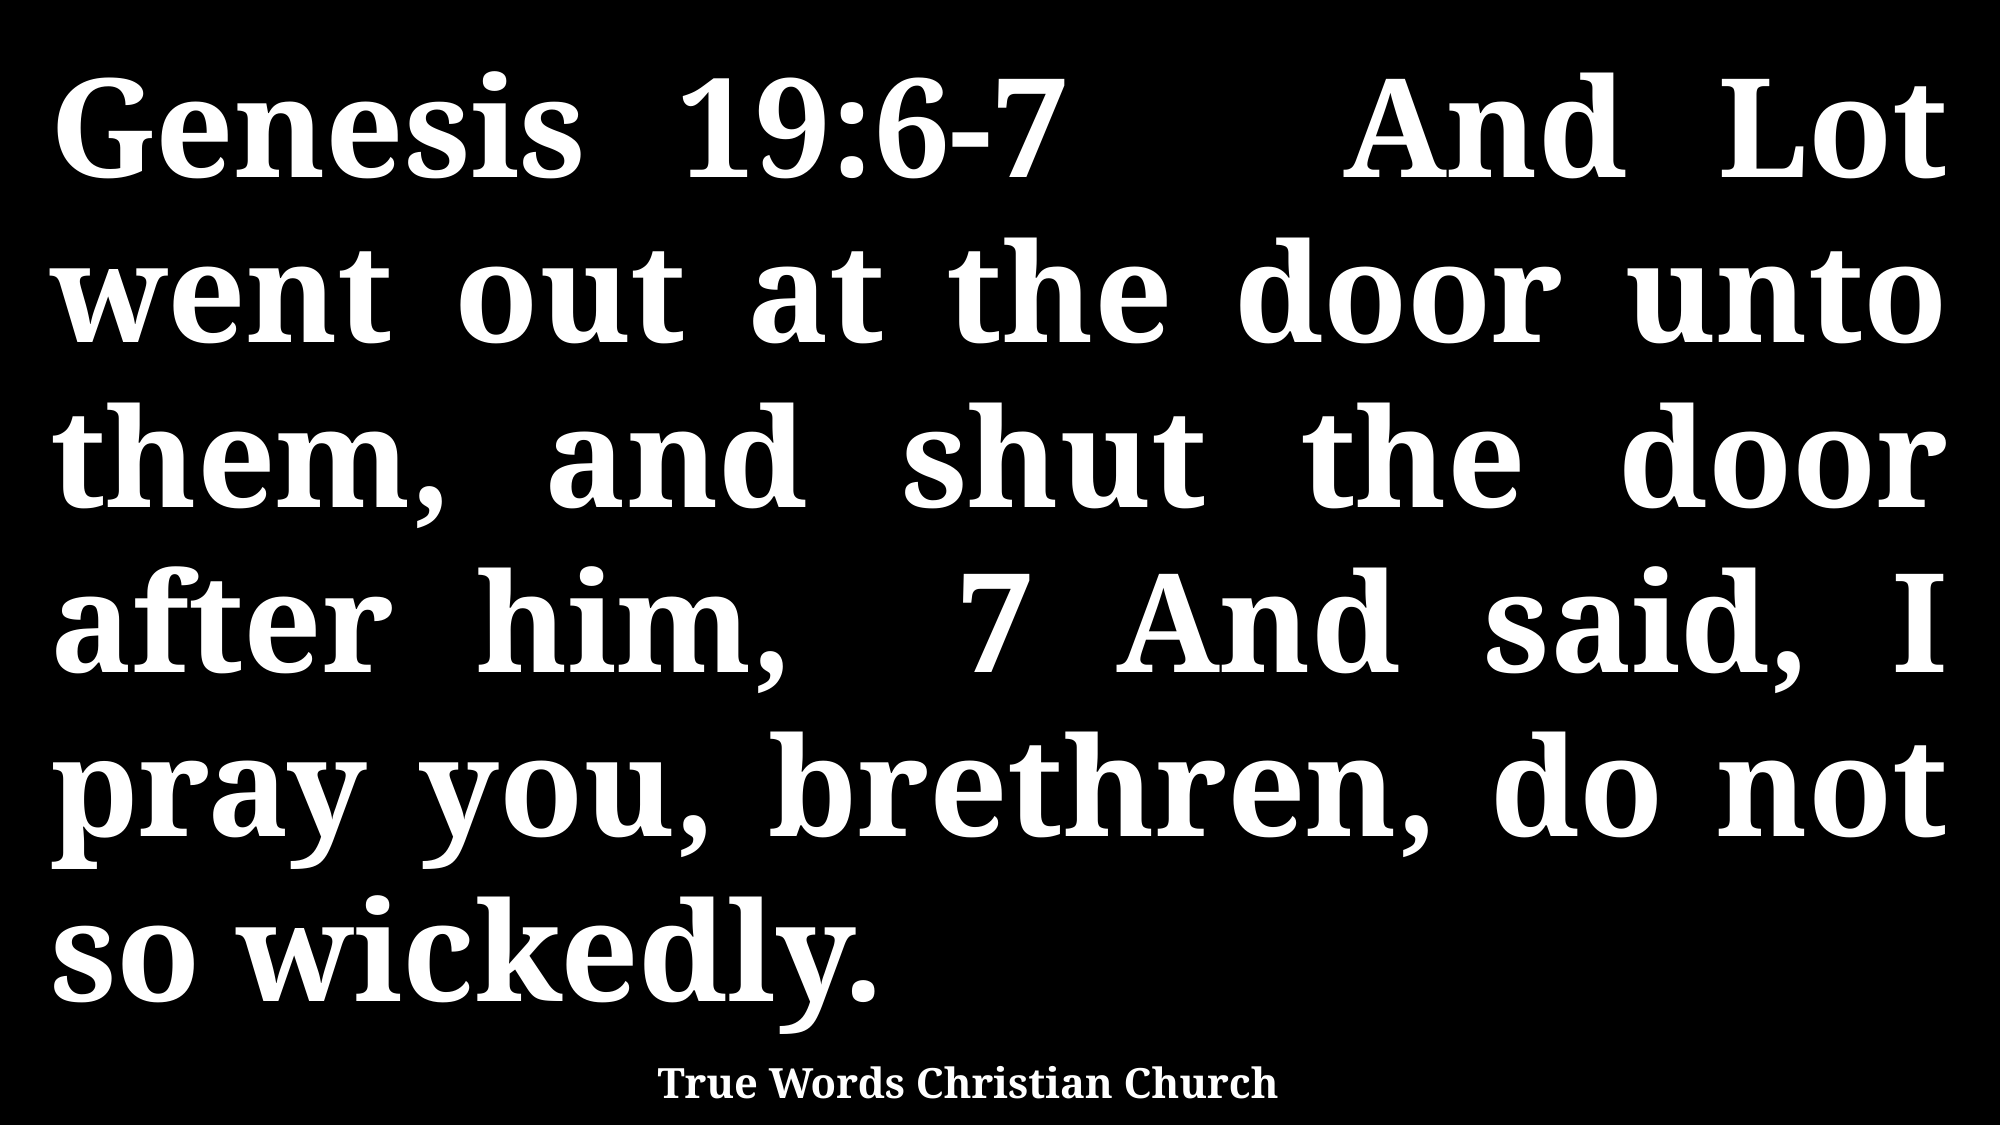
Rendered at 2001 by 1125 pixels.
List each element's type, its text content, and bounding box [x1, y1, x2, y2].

text_box True Words Christian Church [642, 1049, 1294, 1114]
text_box Genesis 19:6-7 And Lot went out at the door unto them, and shut the door after him, 7 And said, I pray you, brethren, do not so wickedly. [35, 32, 1965, 1037]
